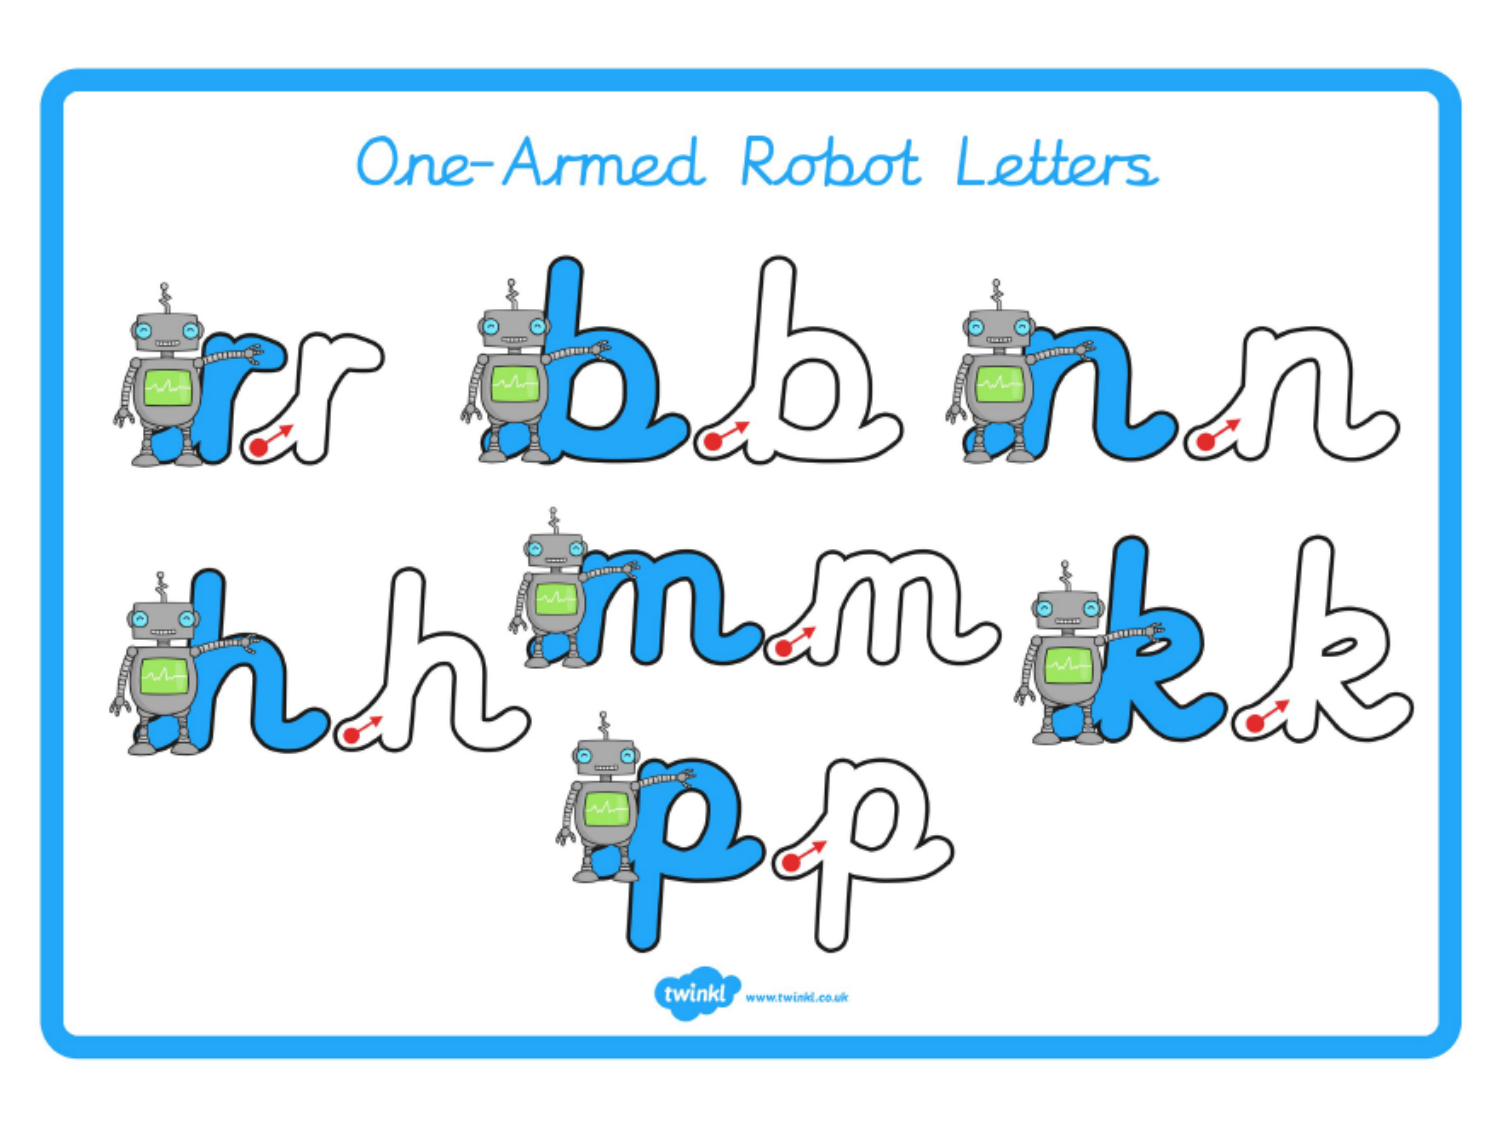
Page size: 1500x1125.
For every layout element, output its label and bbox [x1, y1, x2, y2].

picture [33, 56, 1467, 1069]
